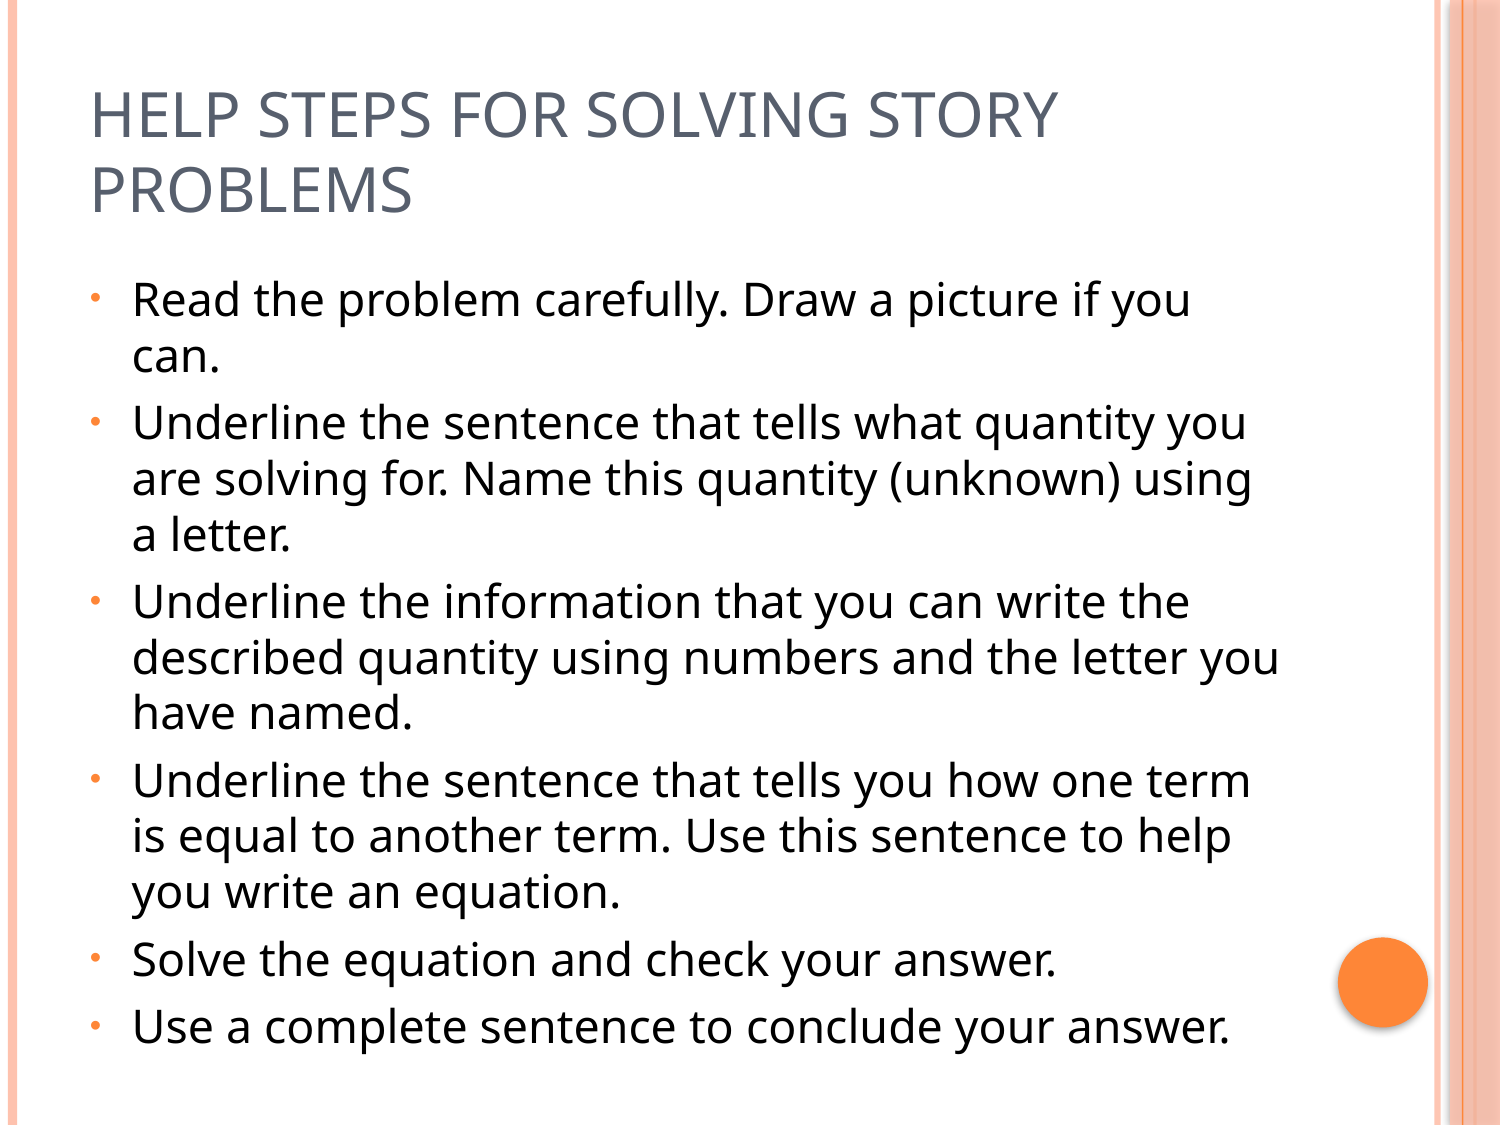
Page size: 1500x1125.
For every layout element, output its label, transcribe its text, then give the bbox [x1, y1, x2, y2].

title Help Steps for Solving Story Problems [75, 45, 1300, 233]
list Read the problem carefully. Draw a picture if you can. Underline the sentence that tells what quantity you are solving for. Name this quantity (unknown) using a letter. Underline the information that you can write the described quantity using numbers and the letter you have named. Underline the sentence that tells you how one term is equal to another term. Use this sentence to help you write an equation. Solve the equation and check your answer. Use a complete sentence to conclude your answer. [75, 262, 1300, 1062]
